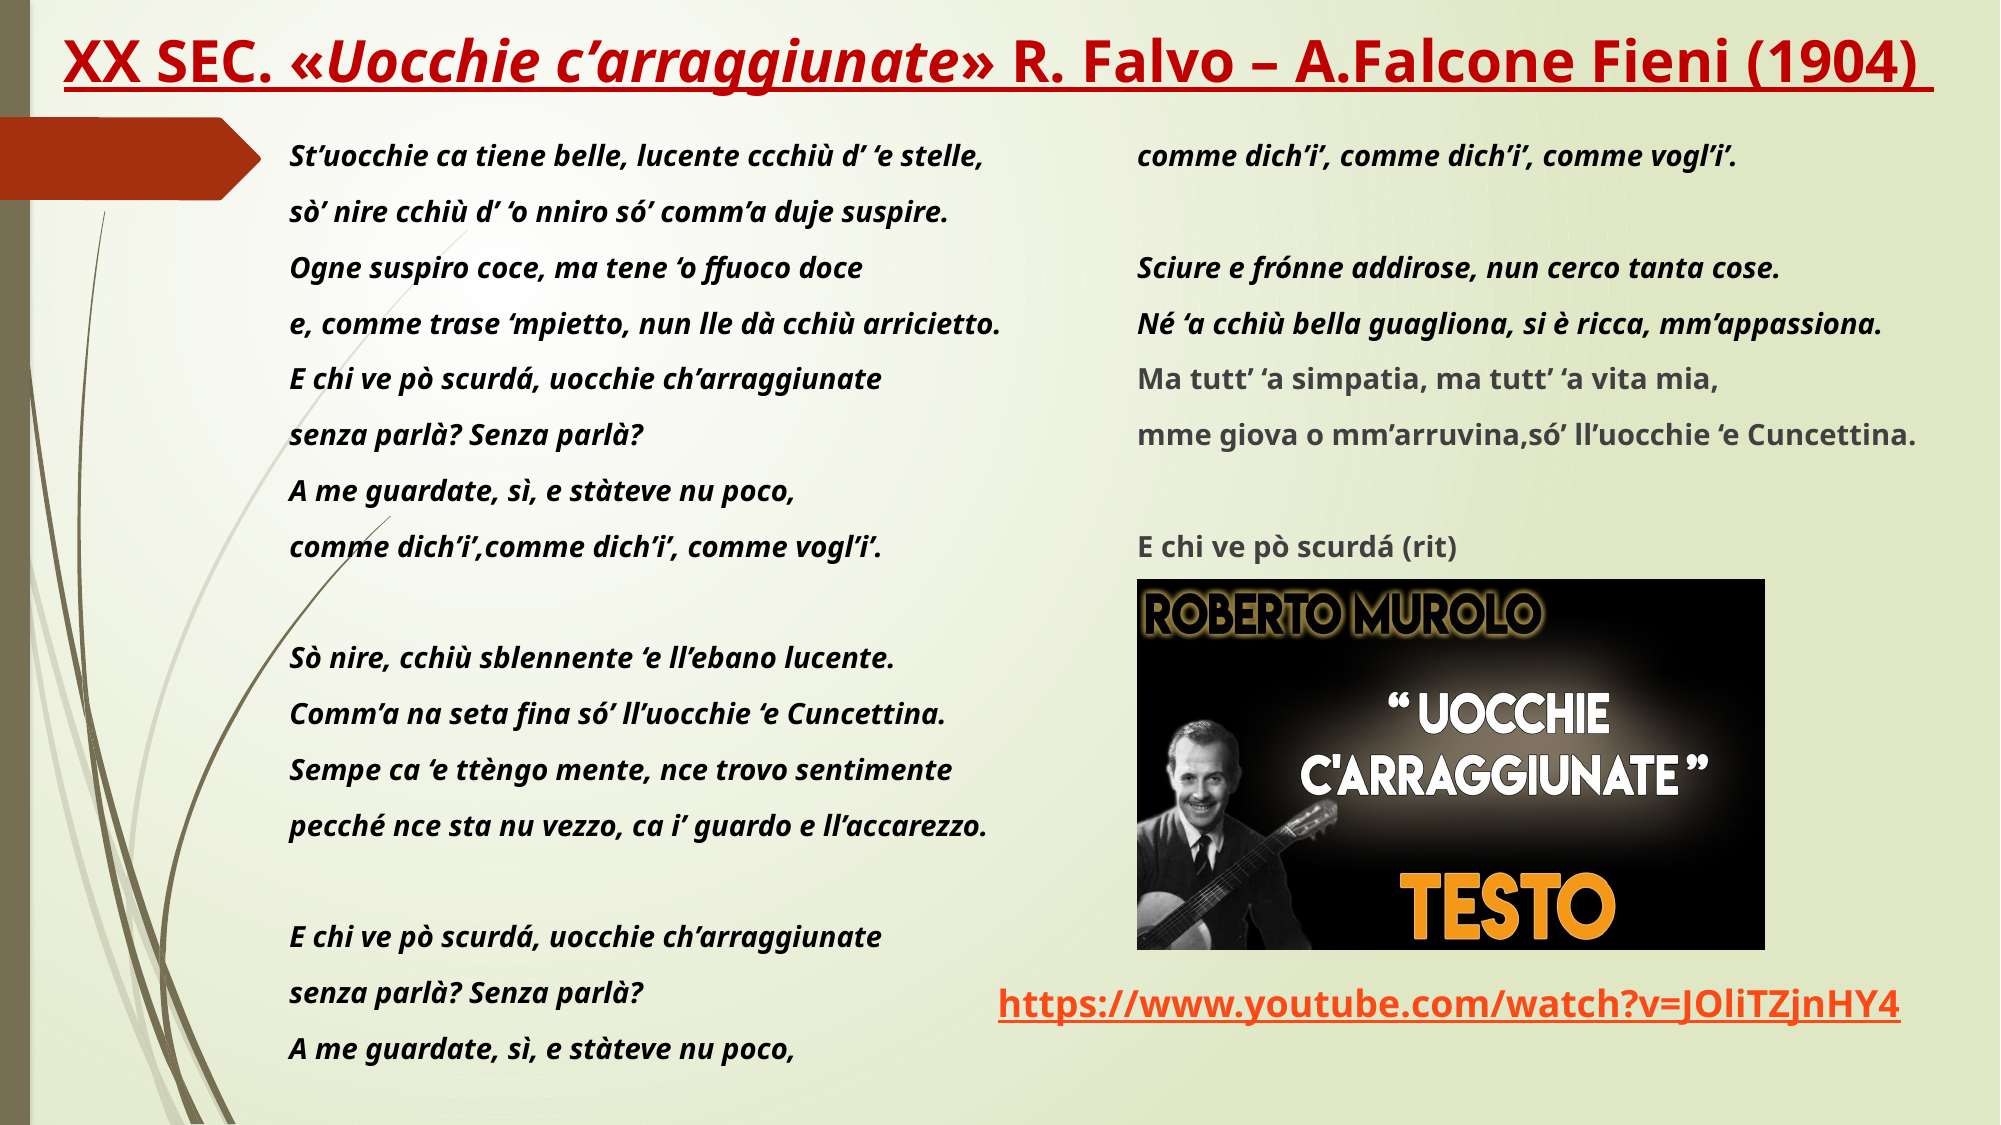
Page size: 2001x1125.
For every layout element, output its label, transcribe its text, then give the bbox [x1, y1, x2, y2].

title XX SEC. «Uocchie c’arraggiunate» R. Falvo – A.Falcone Fieni (1904) [48, 17, 1978, 102]
picture [1136, 579, 1765, 950]
text_box https://www.youtube.com/watch?v=JOliTZjnHY4 [982, 972, 1978, 1038]
list St’uocchie ca tiene belle, lucente ccchiù d’ ‘e stelle, sò’ nire cchiù d’ ‘o nniro só’ comm’a duje suspire. Ogne suspiro coce, ma tene ‘o ffuoco doce e, comme trase ‘mpietto, nun lle dà cchiù arricietto. E chi ve pò scurdá, uocchie ch’arraggiunate senza parlà? Senza parlà? A me guardate, sì, e stàteve nu poco, comme dich’i’,comme dich’i’, comme vogl’i’. Sò nire, cchiù sblennente ‘e ll’ebano lucente. Comm’a na seta fina só’ ll’uocchie ‘e Cuncettina. Sempe ca ‘e ttèngo mente, nce trovo sentimente pecché nce sta nu vezzo, ca i’ guardo e ll’accarezzo. E chi ve pò scurdá, uocchie ch’arraggiunate senza parlà? Senza parlà? A me guardate, sì, e stàteve nu poco, comme dich’i’, comme dich’i’, comme vogl’i’. Sciure e frónne addirose, nun cerco tanta cose. Né ‘a cchiù bella guagliona, si è ricca, mm’appassiona. Ma tutt’ ‘a simpatia, ma tutt’ ‘a vita mia, mme giova o mm’arruvina,só’ ll’uocchie ‘e Cuncettina. E chi ve pò scurdá (rit) [274, 129, 2000, 1096]
